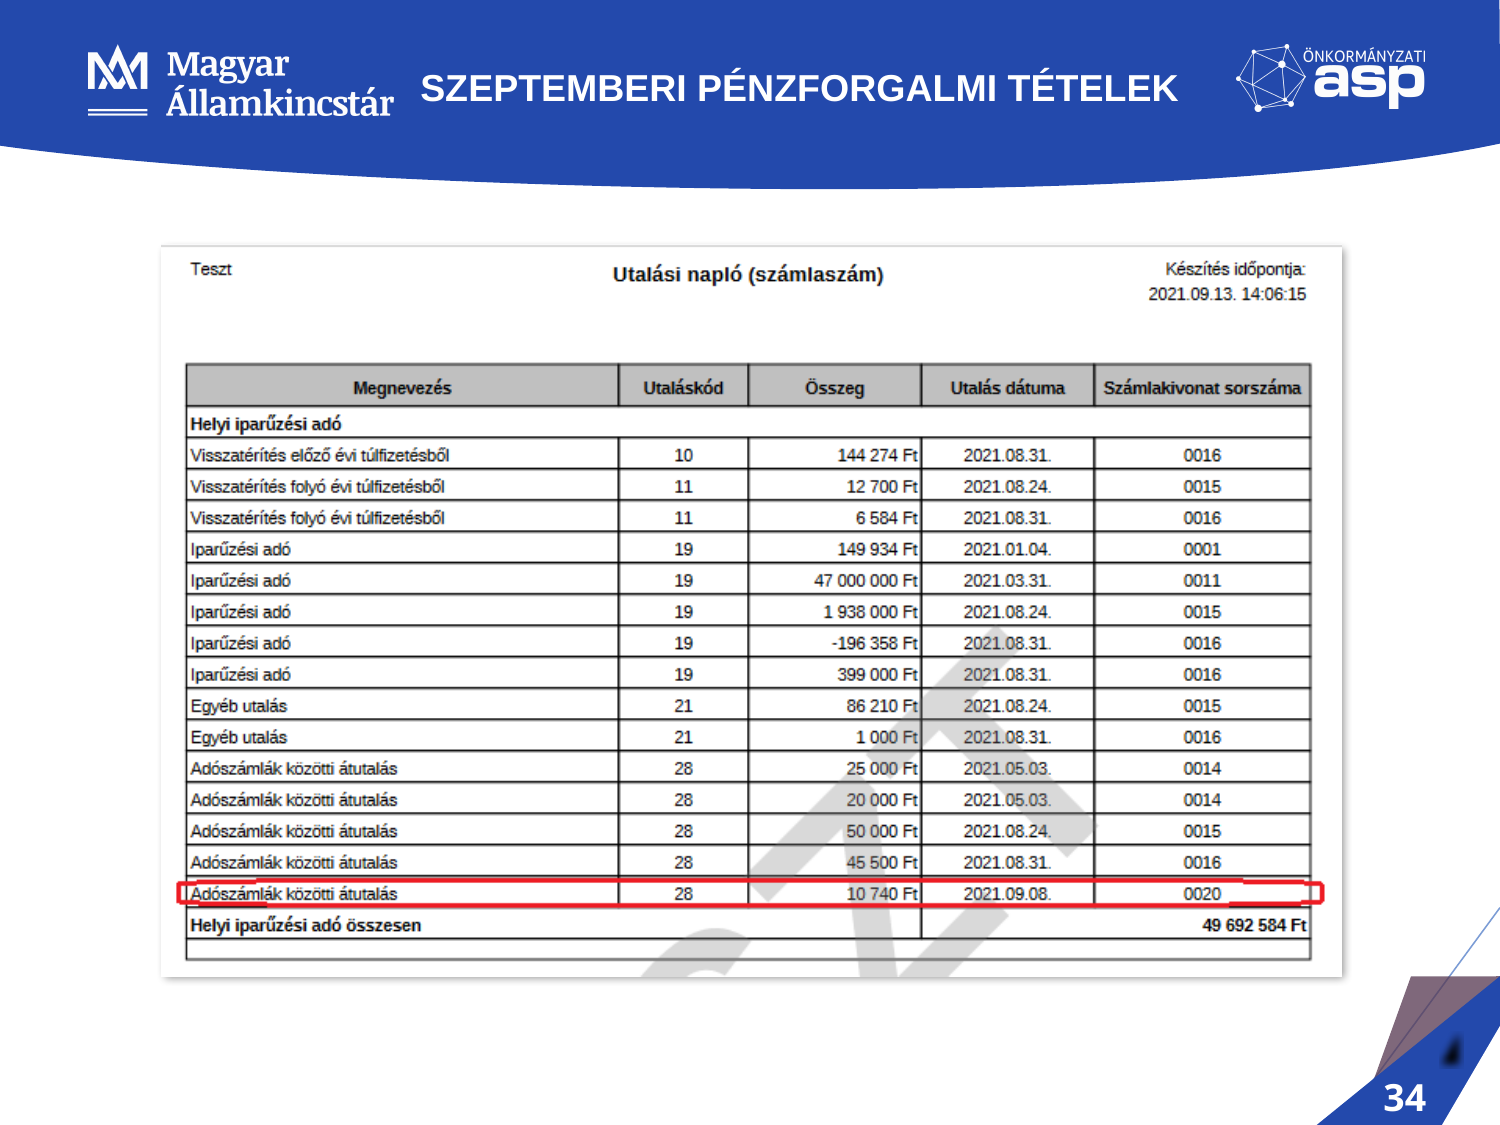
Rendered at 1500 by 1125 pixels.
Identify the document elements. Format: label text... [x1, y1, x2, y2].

text_box [0, 0, 1500, 191]
picture [161, 244, 1342, 977]
picture [88, 44, 394, 116]
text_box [1316, 907, 1500, 1125]
picture [1235, 44, 1425, 112]
text_box Szeptemberi pénzforgalmi tételek [402, 39, 1198, 134]
